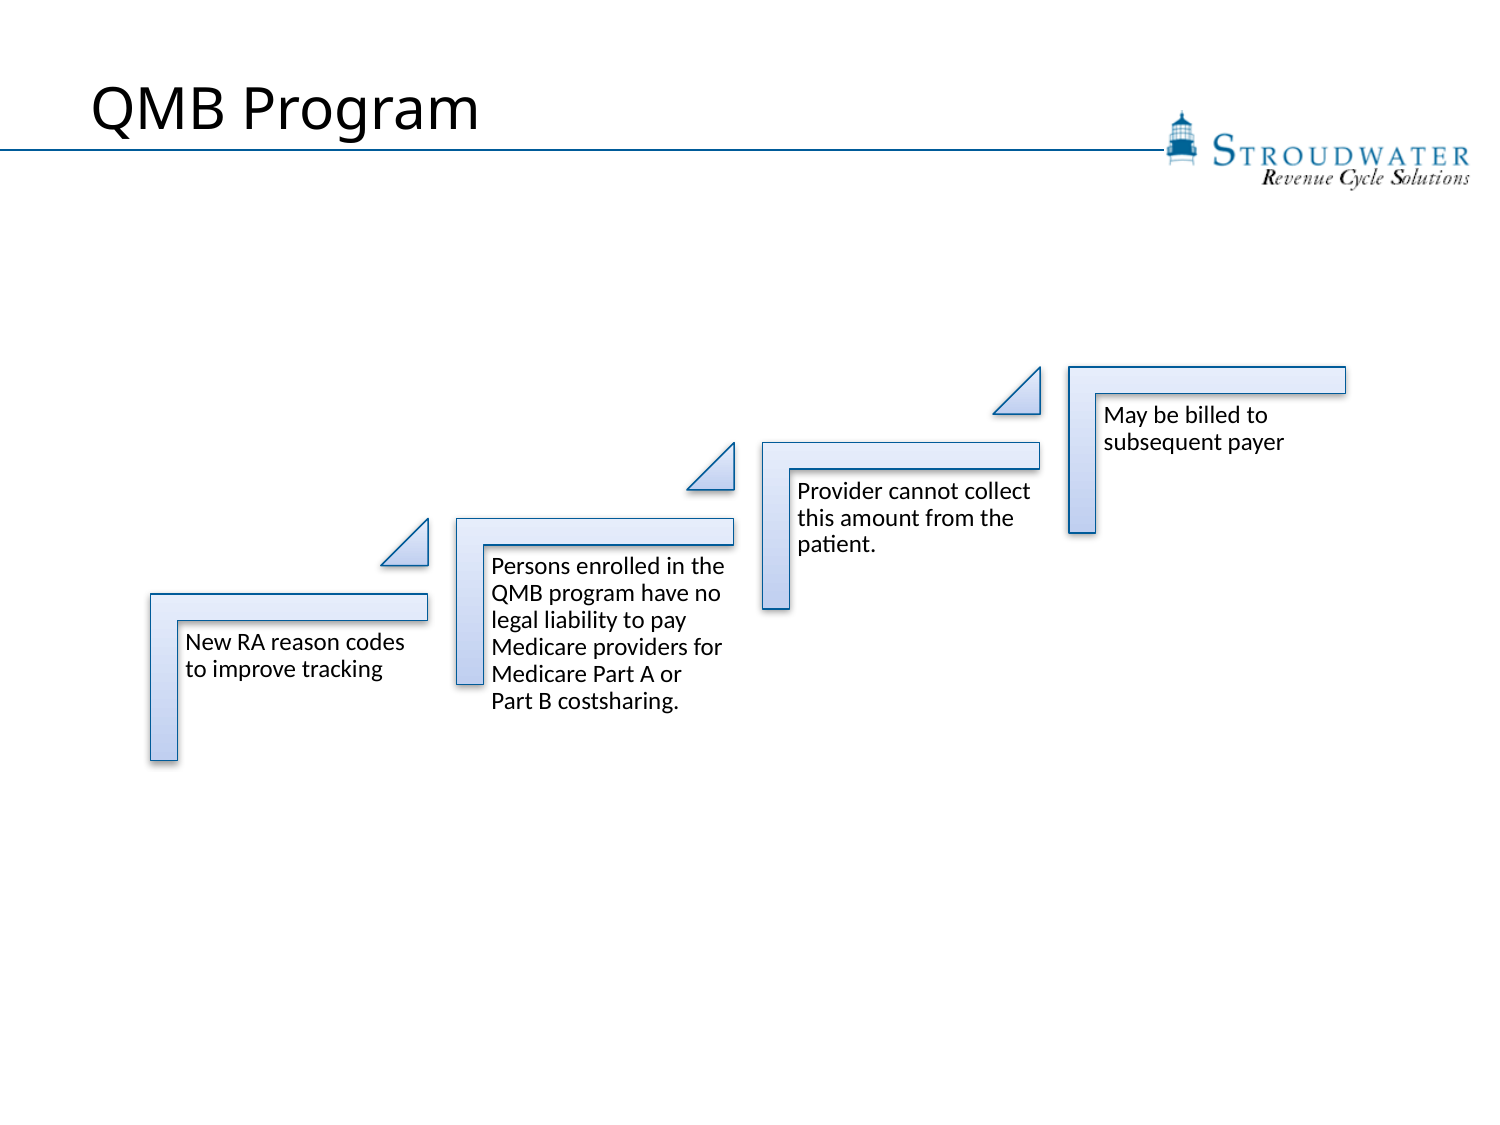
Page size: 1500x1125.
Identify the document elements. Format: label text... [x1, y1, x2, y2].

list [149, 232, 1347, 976]
title QMB Program [75, 12, 1425, 200]
picture [1425, 110, 1488, 200]
